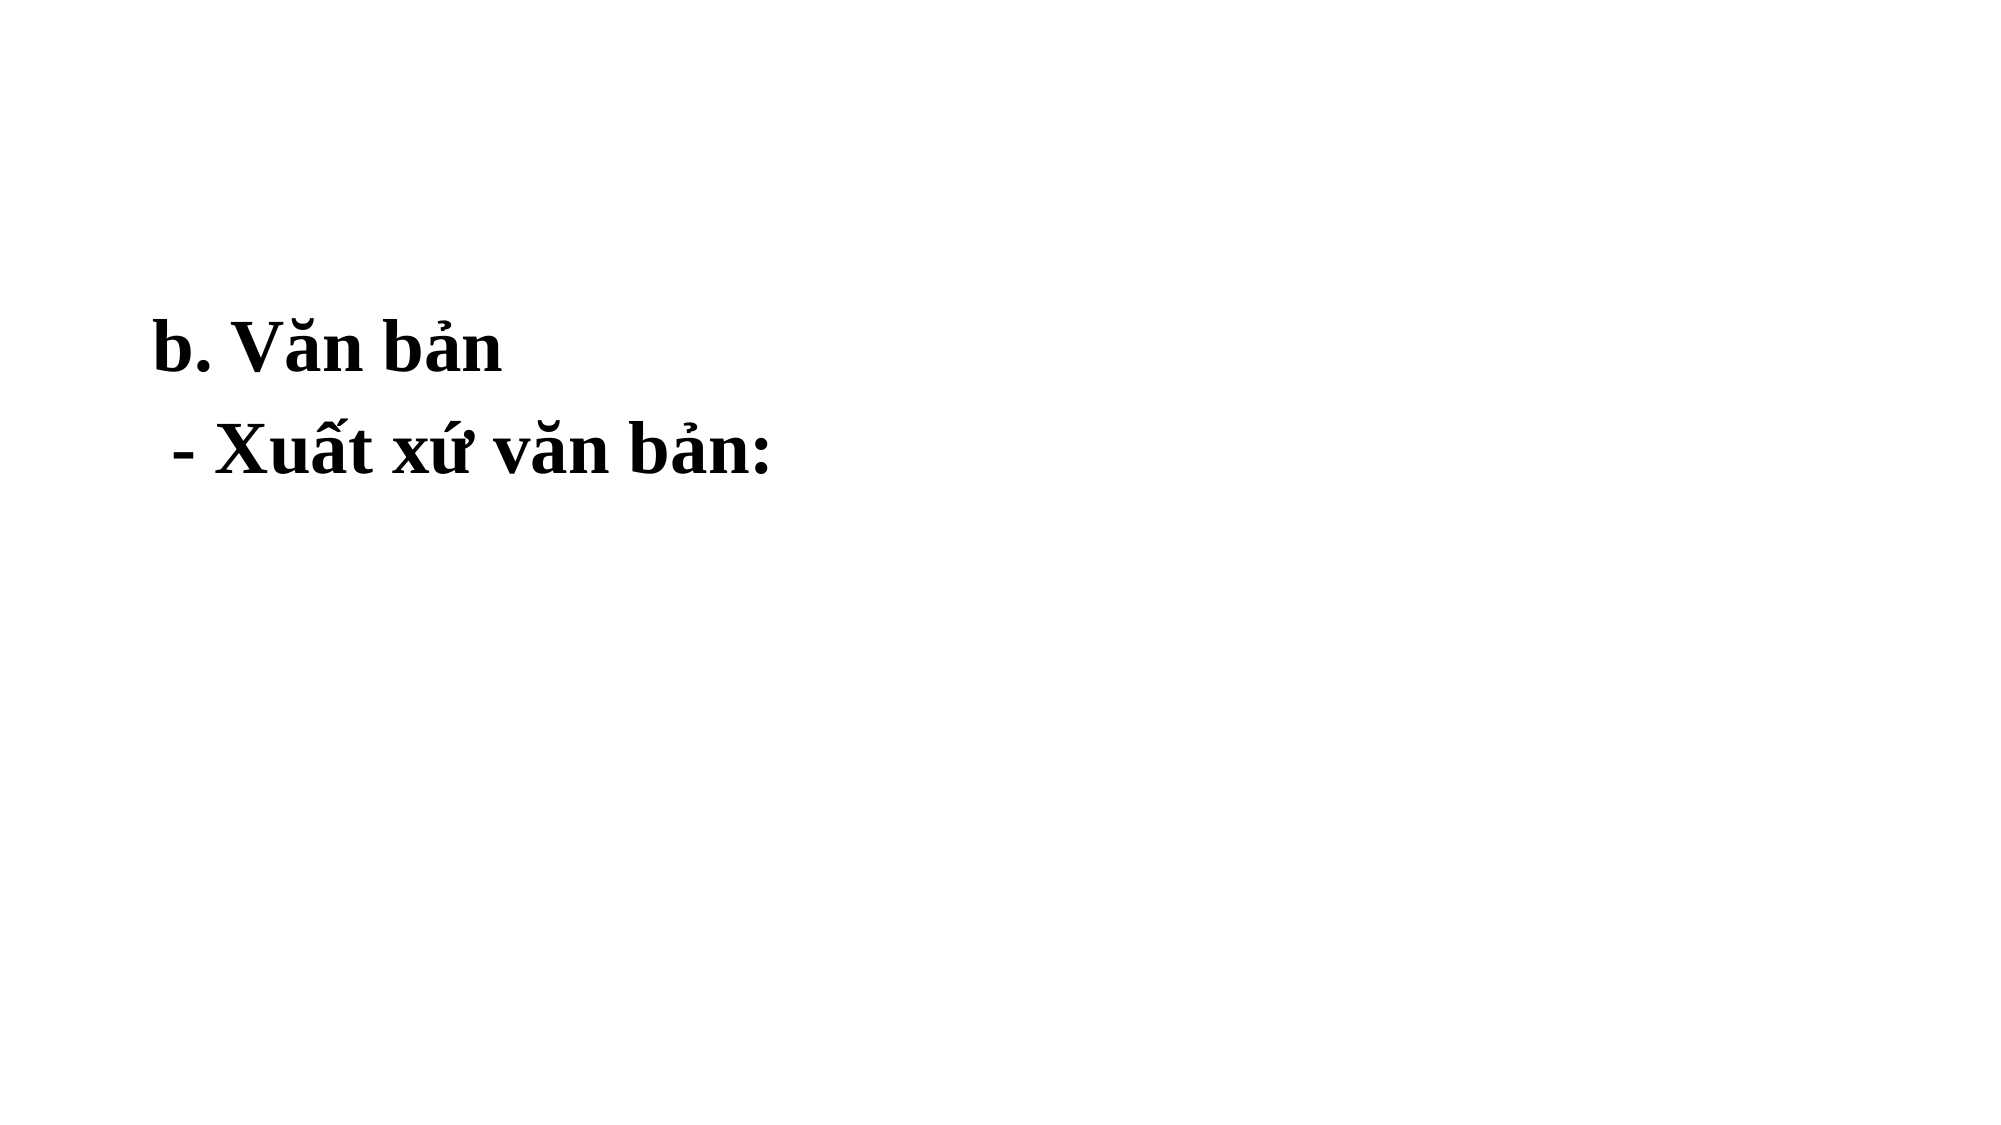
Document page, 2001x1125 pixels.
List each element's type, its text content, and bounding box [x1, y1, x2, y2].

list b. Văn bản - Xuất xứ văn bản: [137, 299, 1863, 1014]
